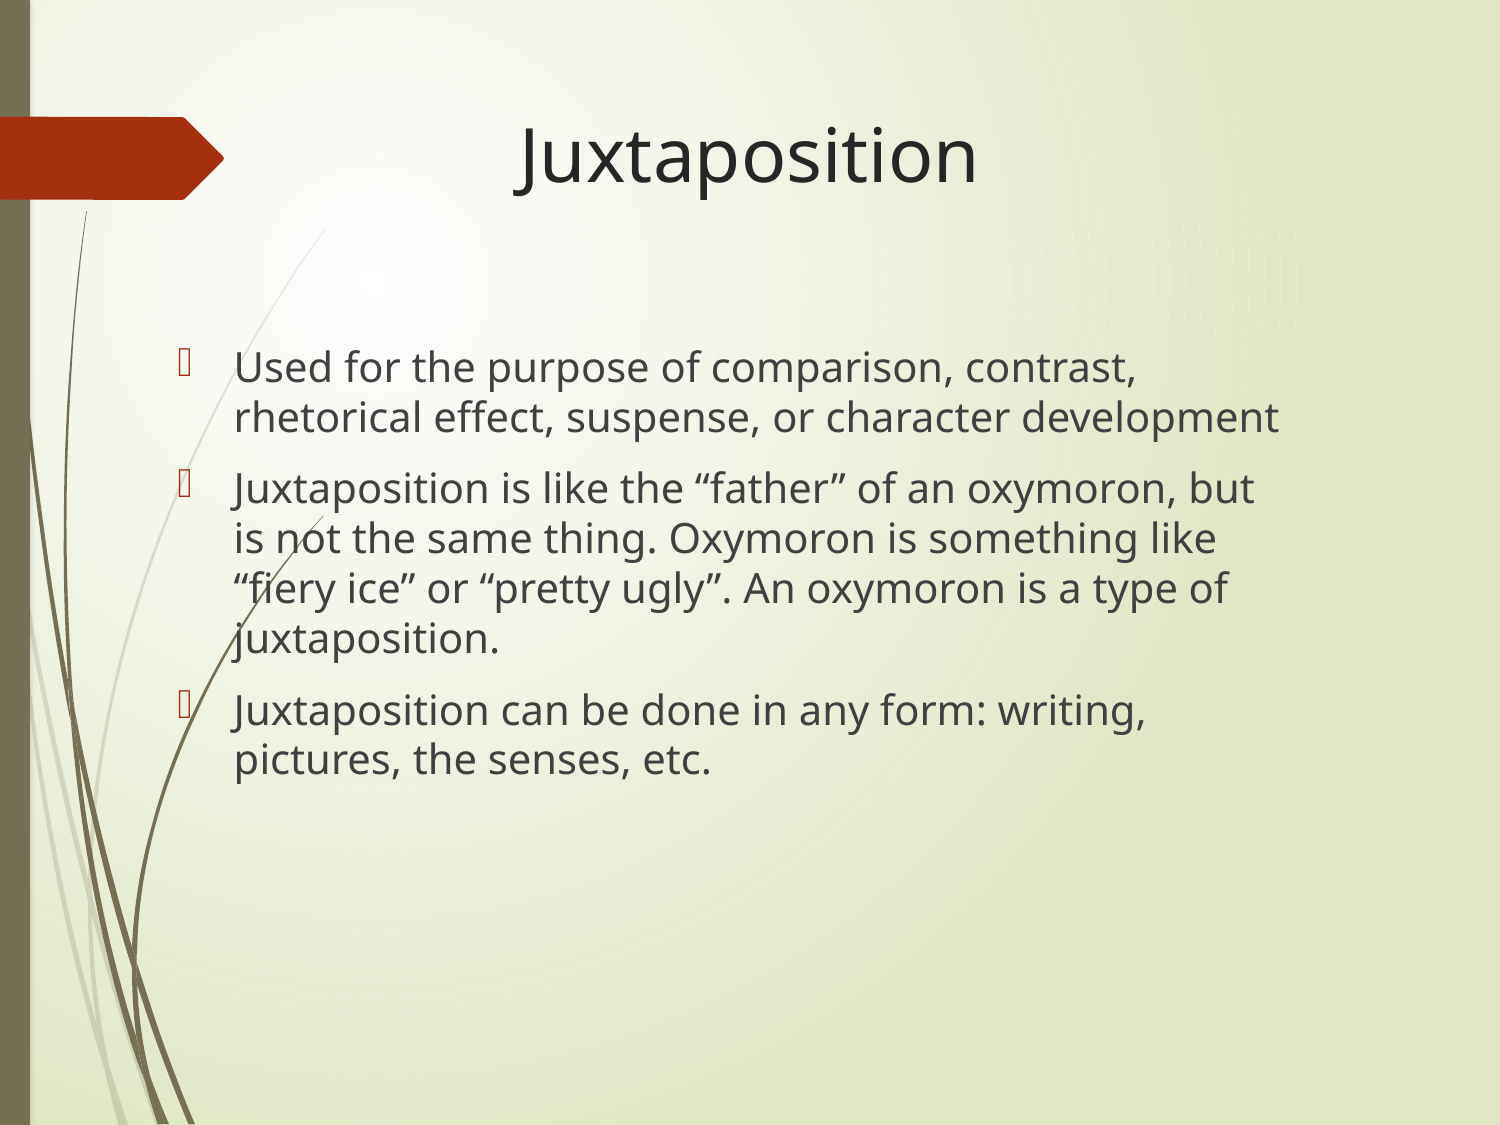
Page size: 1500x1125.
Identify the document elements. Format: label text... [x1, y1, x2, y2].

title Juxtaposition [75, 99, 1425, 290]
list Used for the purpose of comparison, contrast, rhetorical effect, suspense, or character development Juxtaposition is like the “father” of an oxymoron, but is not the same thing. Oxymoron is something like “fiery ice” or “pretty ugly”. An oxymoron is a type of juxtaposition. Juxtaposition can be done in any form: writing, pictures, the senses, etc. [162, 333, 1300, 1121]
